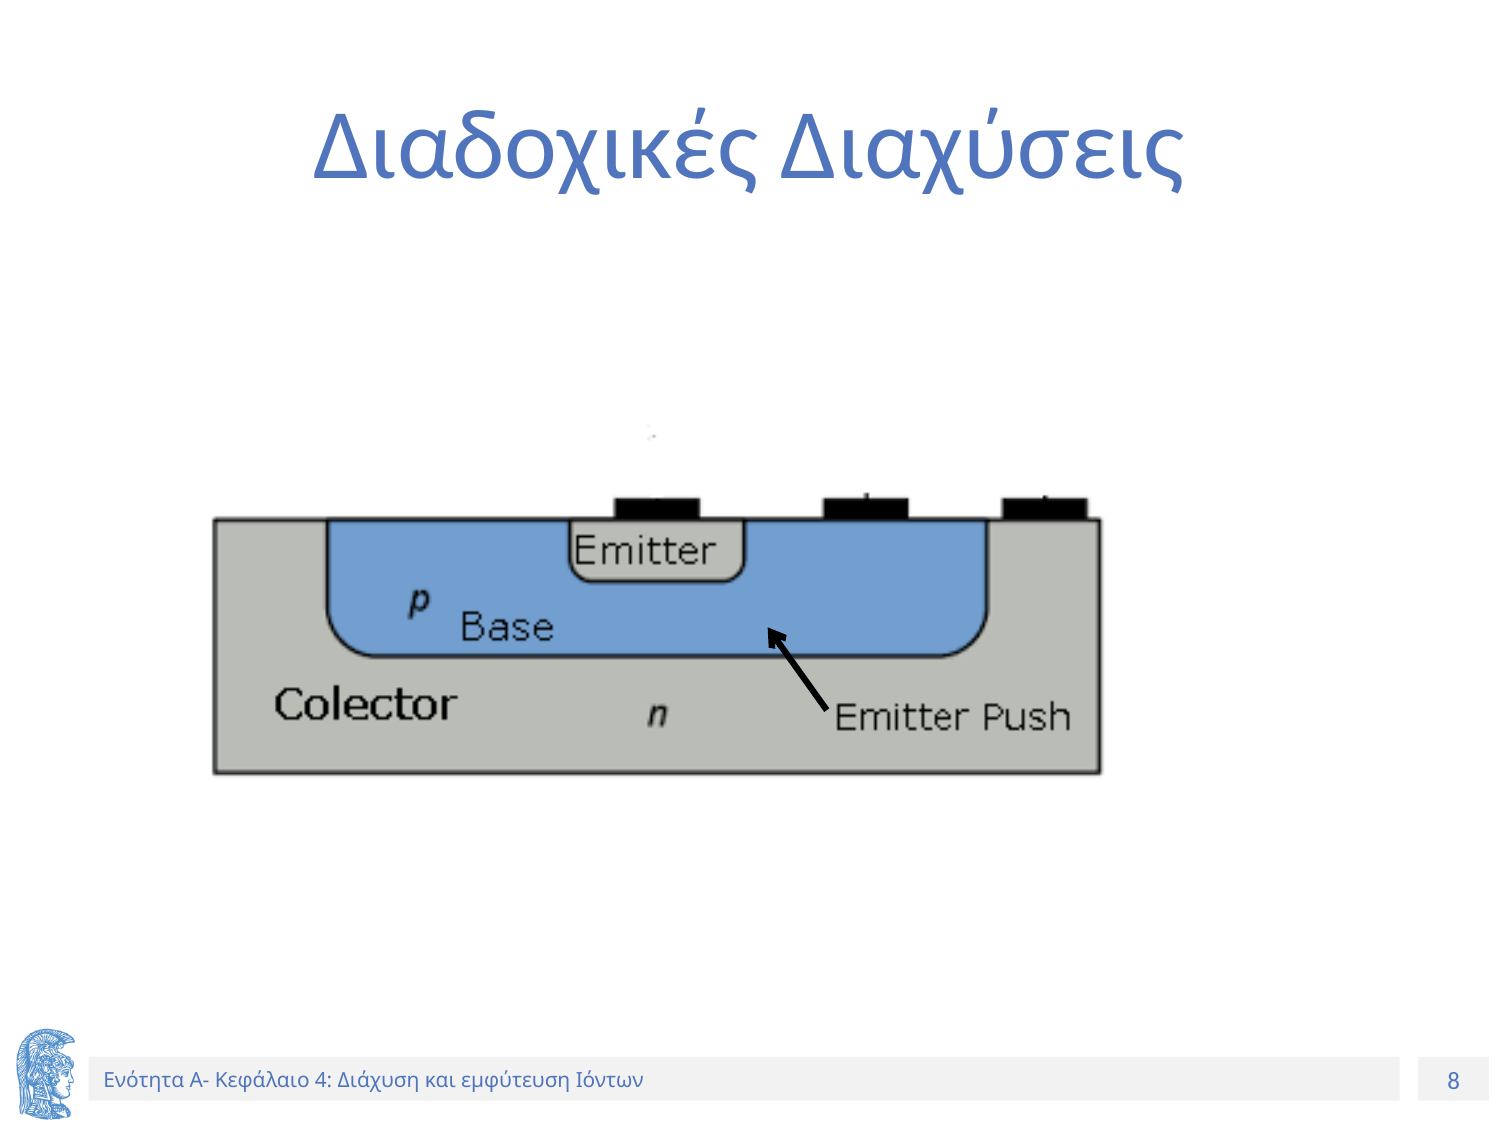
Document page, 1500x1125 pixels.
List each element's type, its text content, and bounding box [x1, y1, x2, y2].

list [208, 390, 1107, 781]
picture [9, 1025, 81, 1120]
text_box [767, 627, 828, 711]
title Διαδοχικές Διαχύσεις [75, 45, 1425, 233]
